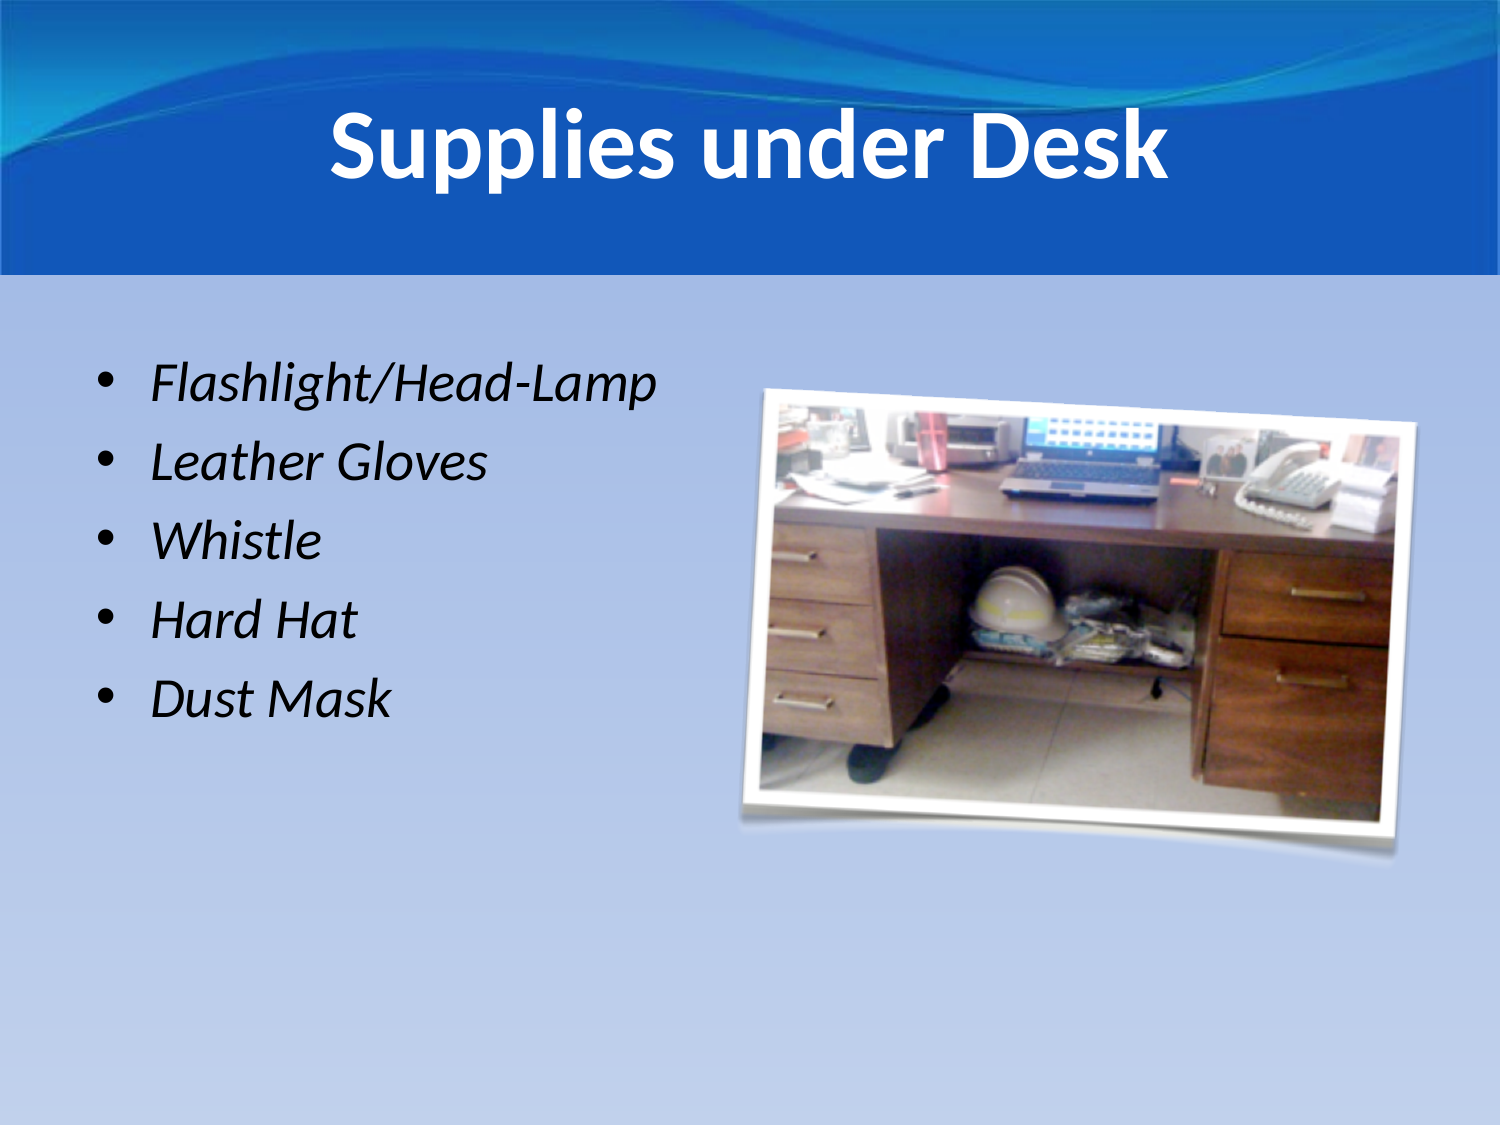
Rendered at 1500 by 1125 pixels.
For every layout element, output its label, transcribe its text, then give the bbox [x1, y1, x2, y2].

list Flashlight/Head-Lamp Leather Gloves Whistle Hard Hat Dust Mask [80, 337, 694, 738]
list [0, 0, 1500, 276]
picture [738, 389, 1420, 861]
